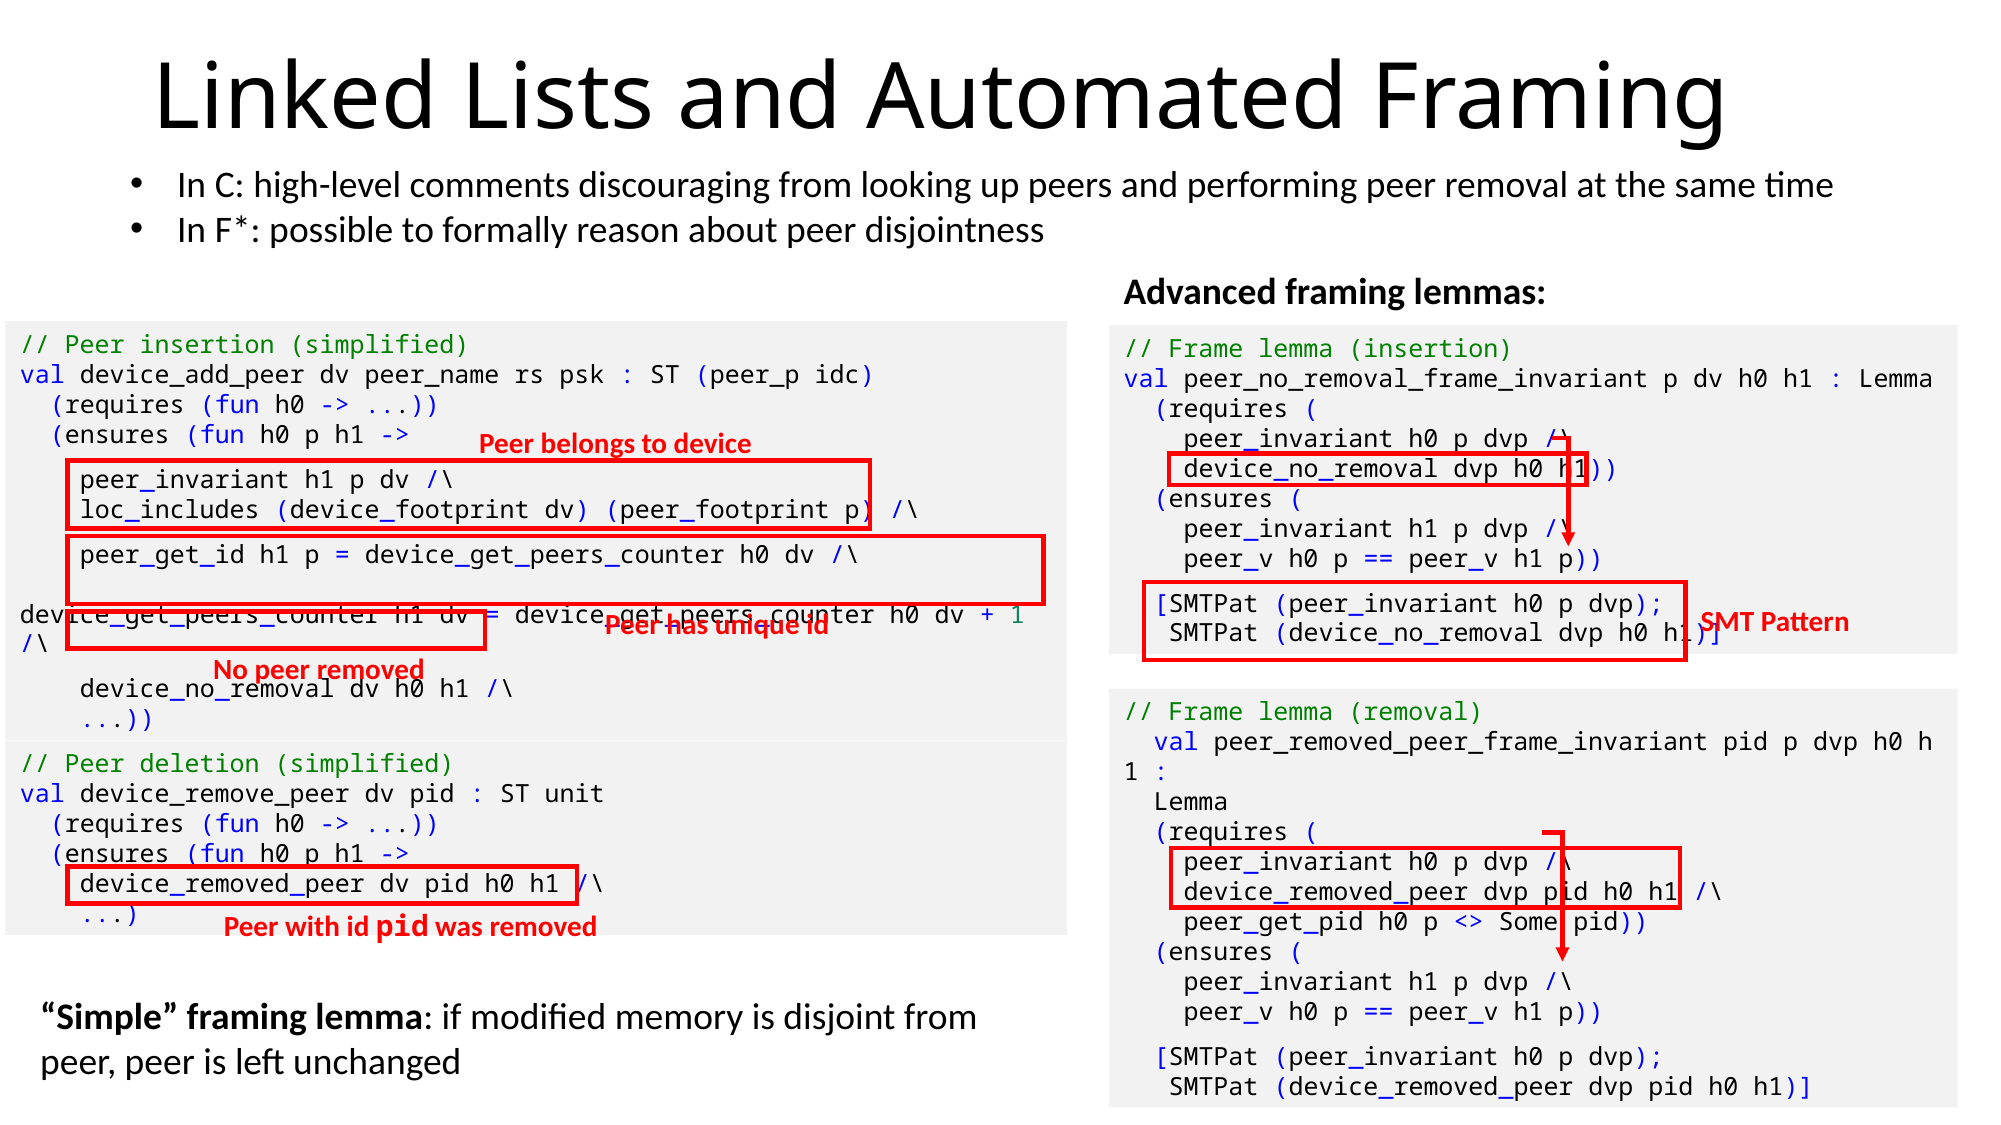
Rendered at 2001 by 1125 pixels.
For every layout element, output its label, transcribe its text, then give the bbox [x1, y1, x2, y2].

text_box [67, 535, 1044, 649]
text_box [1551, 437, 1569, 547]
text_box “Simple” framing lemma: if modified memory is disjoint from peer, peer is left unchanged [25, 984, 1067, 1090]
slide_number 57 [1412, 1083, 1863, 1103]
text_box // Peer insertion (simplified) val device_add_peer dv peer_name rs psk : ST (peer_p idc) (requires (fun h0 -> ...)) (ensures (fun h0 p h1 -> peer_invariant h1 p dv /\ loc_includes (device_footprint dv) (peer_footprint p) /\ peer_get_id h1 p = device_get_peers_counter h0 dv /\ device_get_peers_counter h1 dv = device_get_peers_counter h0 dv + 1 /\ device_no_removal dv h0 h1 /\ ...)) [5, 321, 1068, 740]
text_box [1541, 832, 1563, 962]
text_box In C: high-level comments discouraging from looking up peers and performing peer removal at the same time In F*: possible to formally reason about peer disjointness [115, 152, 1936, 258]
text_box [1108, 259, 2000, 1083]
title Linked Lists and Automated Framing [137, 0, 1863, 152]
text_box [1143, 581, 1898, 661]
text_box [67, 611, 612, 694]
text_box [67, 416, 878, 529]
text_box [67, 866, 623, 950]
text_box // Peer deletion (simplified) val device_remove_peer dv pid : ST unit (requires (fun h0 -> ...)) (ensures (fun h0 p h1 -> device_removed_peer dv pid h0 h1 /\ ...) [5, 740, 1068, 935]
